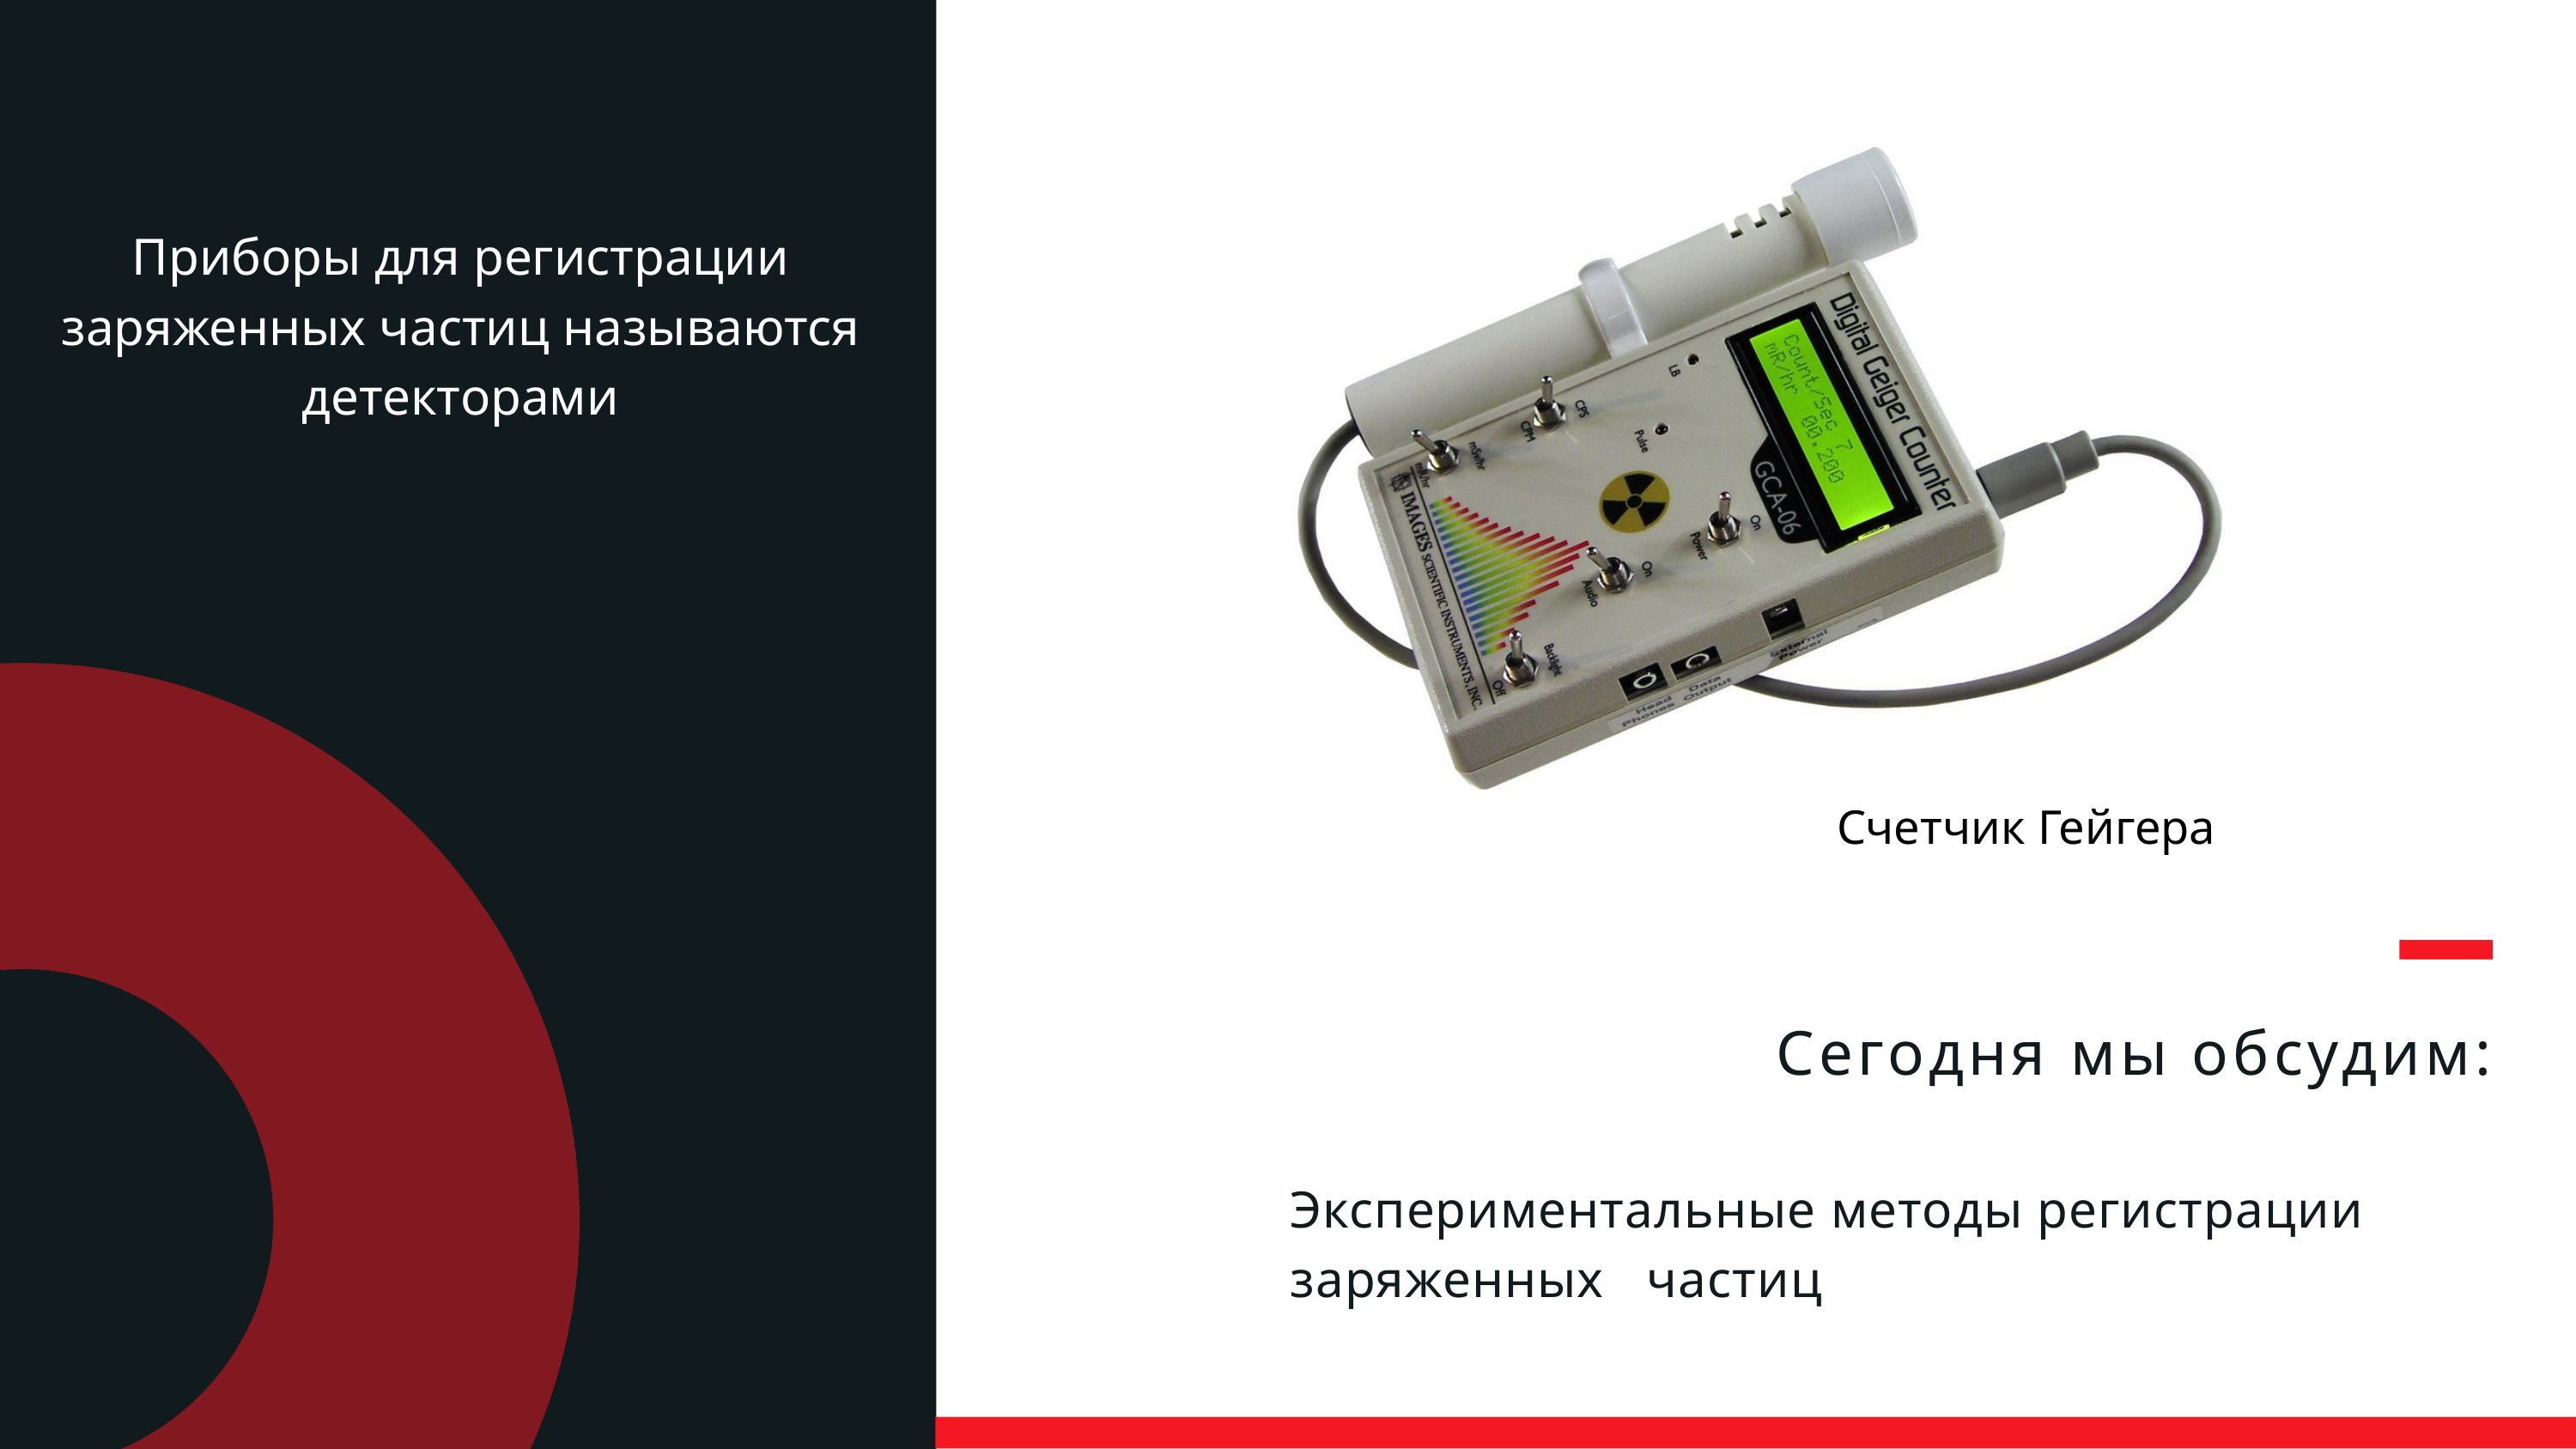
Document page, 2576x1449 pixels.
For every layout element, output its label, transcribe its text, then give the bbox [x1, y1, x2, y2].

picture [1290, 144, 2226, 797]
text_box Приборы для регистрации заряженных частиц называются детекторами [0, 215, 921, 426]
text_box Экспериментальные методы регистрации заряженных частиц [1290, 1167, 2432, 1308]
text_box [1339, 939, 2494, 1088]
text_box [0, 663, 581, 1449]
text_box [936, 0, 2576, 1416]
text_box [935, 1416, 2576, 1449]
text_box Счетчик Гейгера [1808, 788, 2233, 894]
